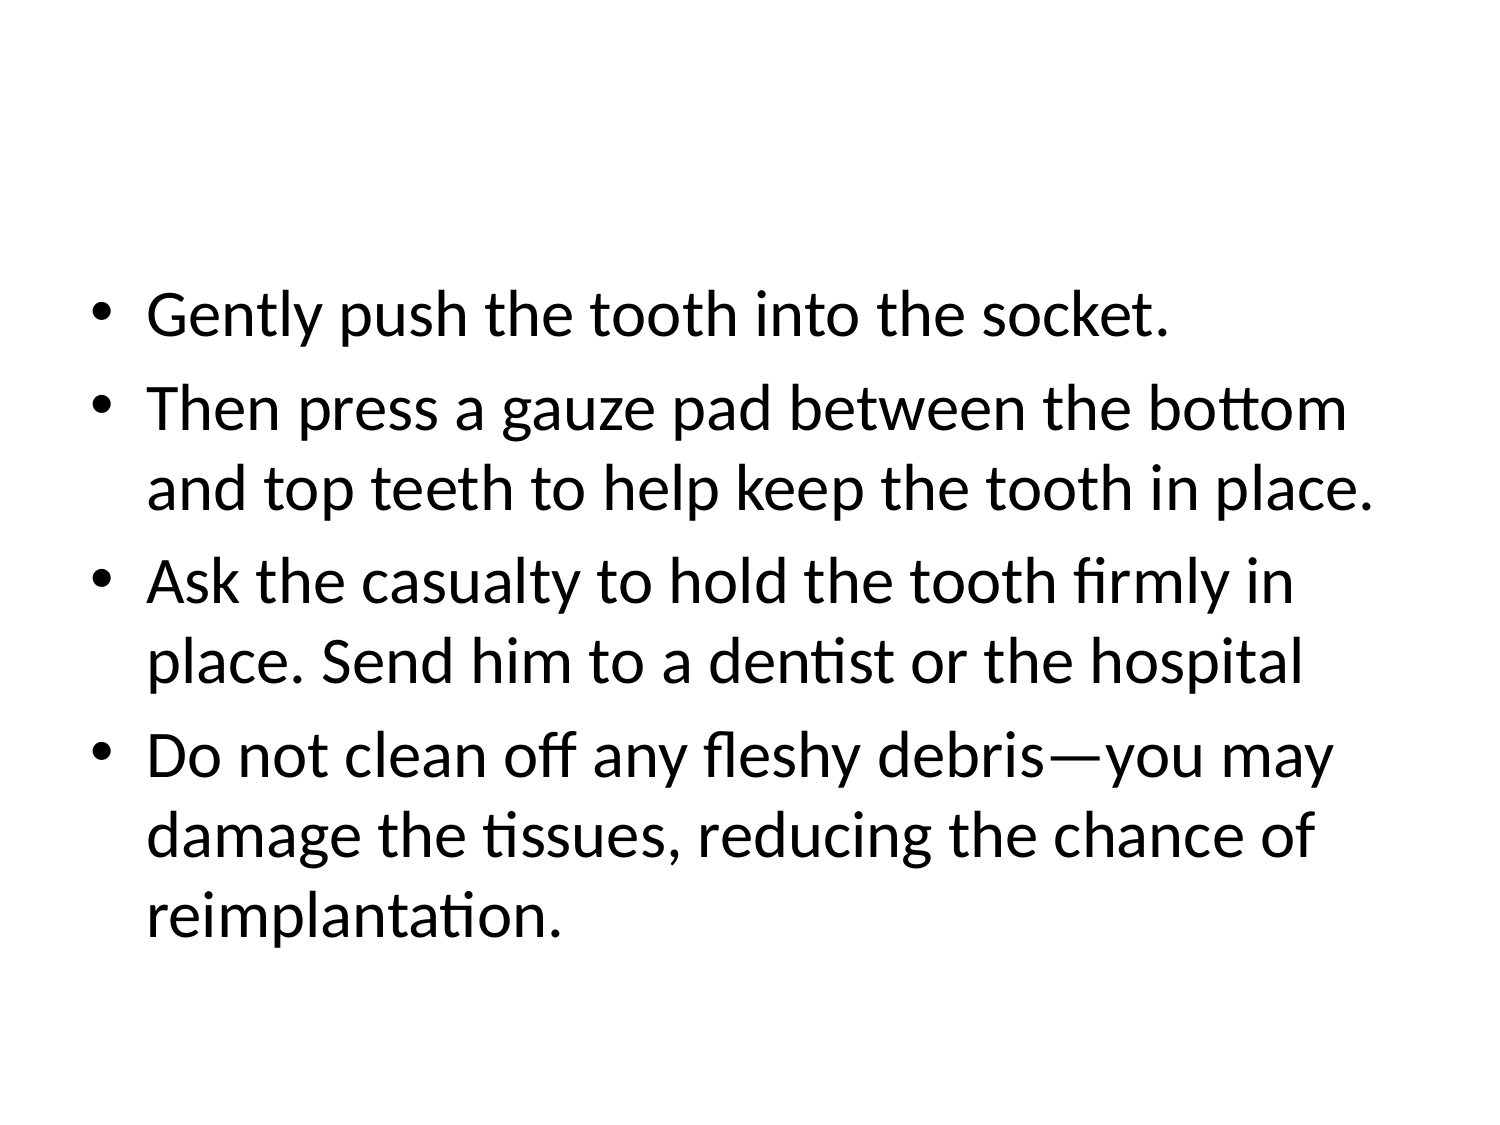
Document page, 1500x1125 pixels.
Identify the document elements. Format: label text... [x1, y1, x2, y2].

list Gently push the tooth into the socket. Then press a gauze pad between the bottom and top teeth to help keep the tooth in place. Ask the casualty to hold the tooth firmly in place. Send him to a dentist or the hospital Do not clean off any fleshy debris—you may damage the tissues, reducing the chance of reimplantation. [75, 262, 1425, 1005]
